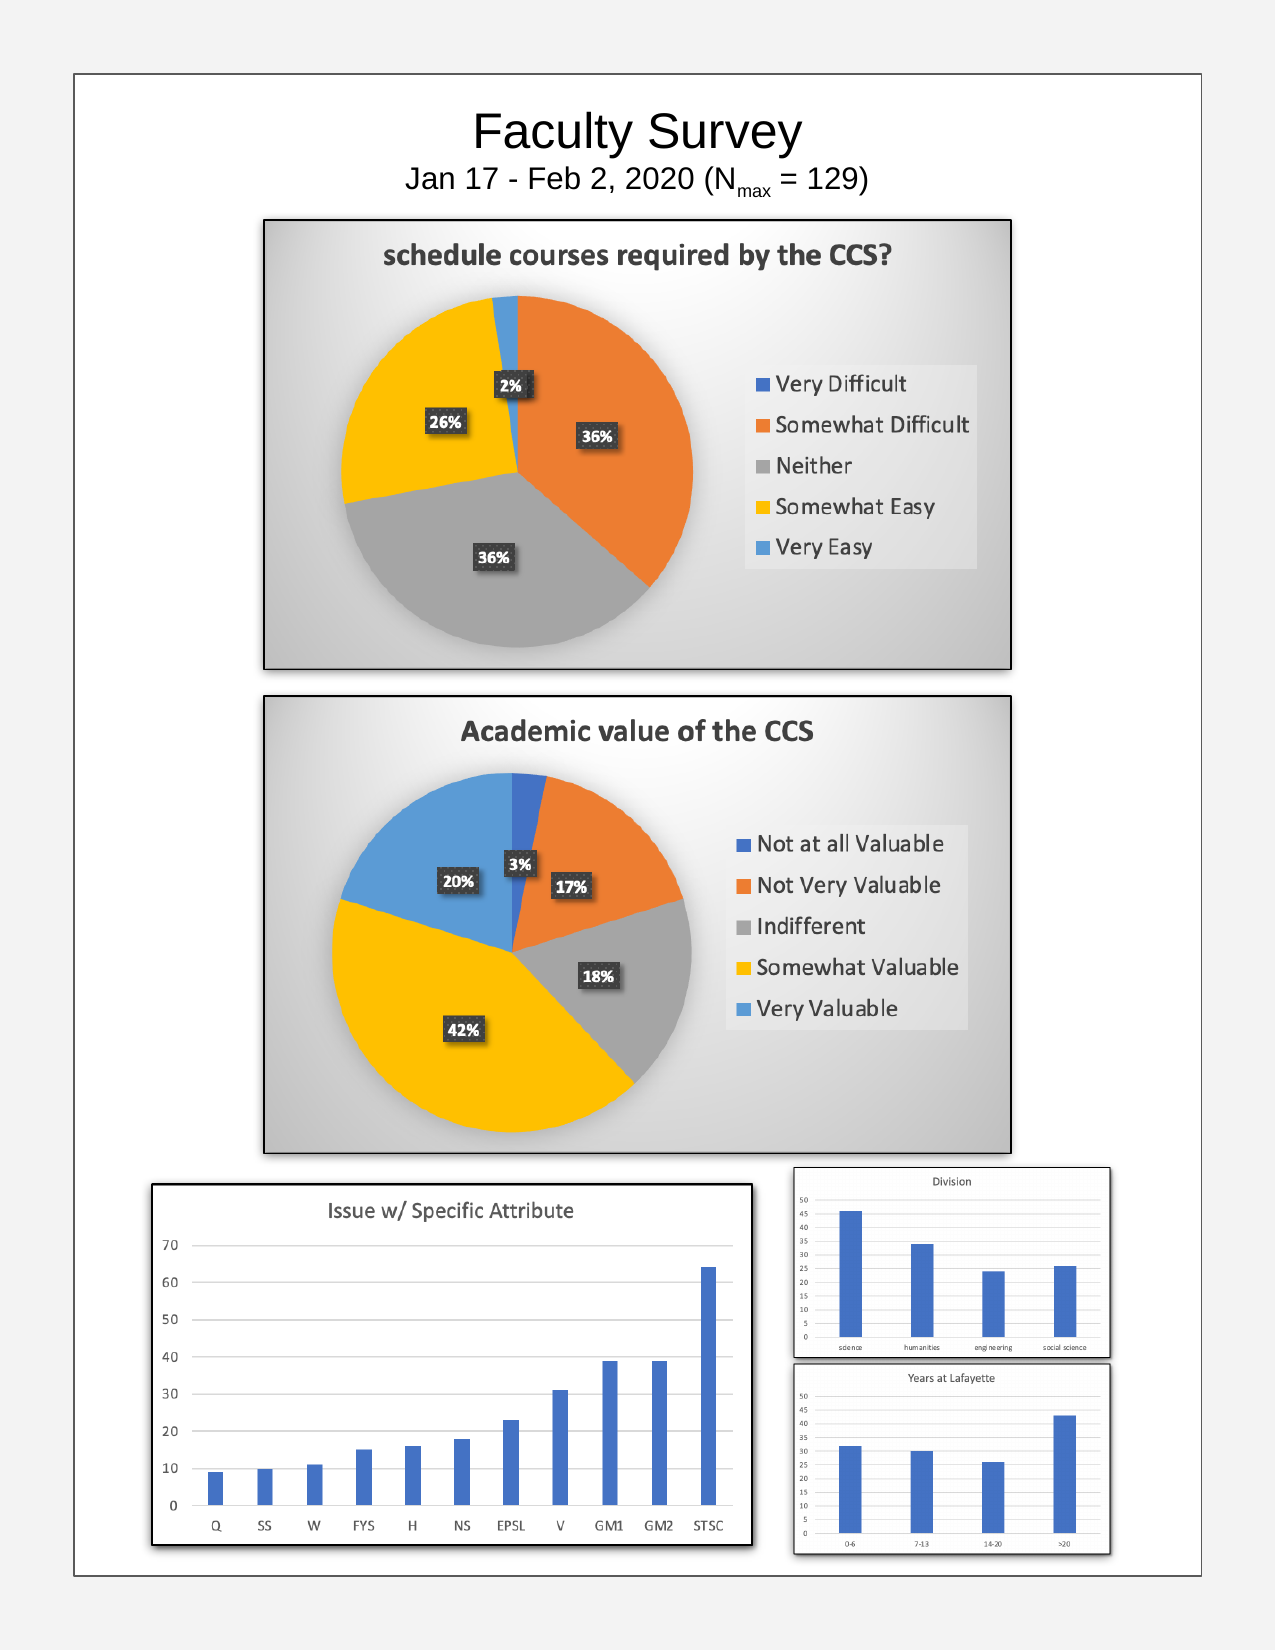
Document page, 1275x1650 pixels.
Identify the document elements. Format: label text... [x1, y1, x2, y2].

picture [147, 1180, 764, 1556]
picture [264, 696, 1011, 1154]
title Faculty Survey Jan 17 - Feb 2, 2020 (Nmax = 129) [43, 23, 1232, 208]
picture [792, 1165, 1116, 1560]
picture [264, 220, 1011, 670]
